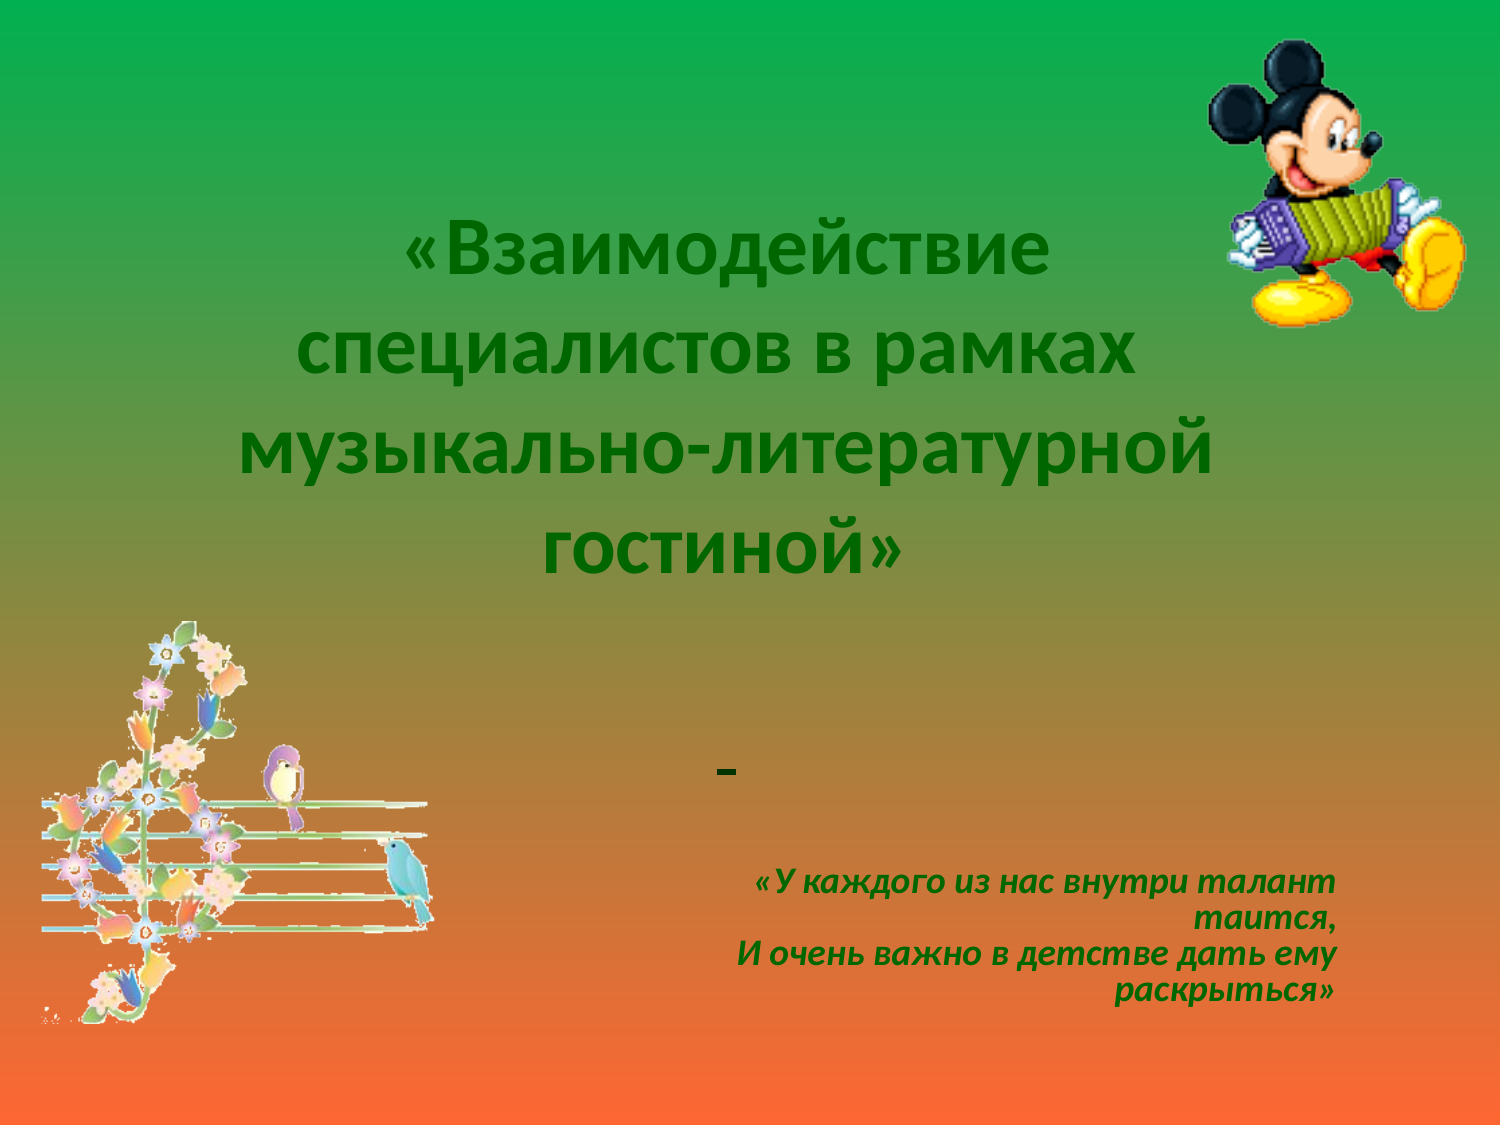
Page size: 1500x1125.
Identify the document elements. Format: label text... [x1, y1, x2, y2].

picture [1198, 0, 1475, 331]
picture [41, 621, 441, 1024]
title «Взаимодействие специалистов в рамках музыкально-литературной гостиной» [171, 208, 1282, 764]
text_box «У каждого из нас внутри талант таится, И очень важно в детстве дать ему раскрыться» [643, 857, 1353, 1017]
